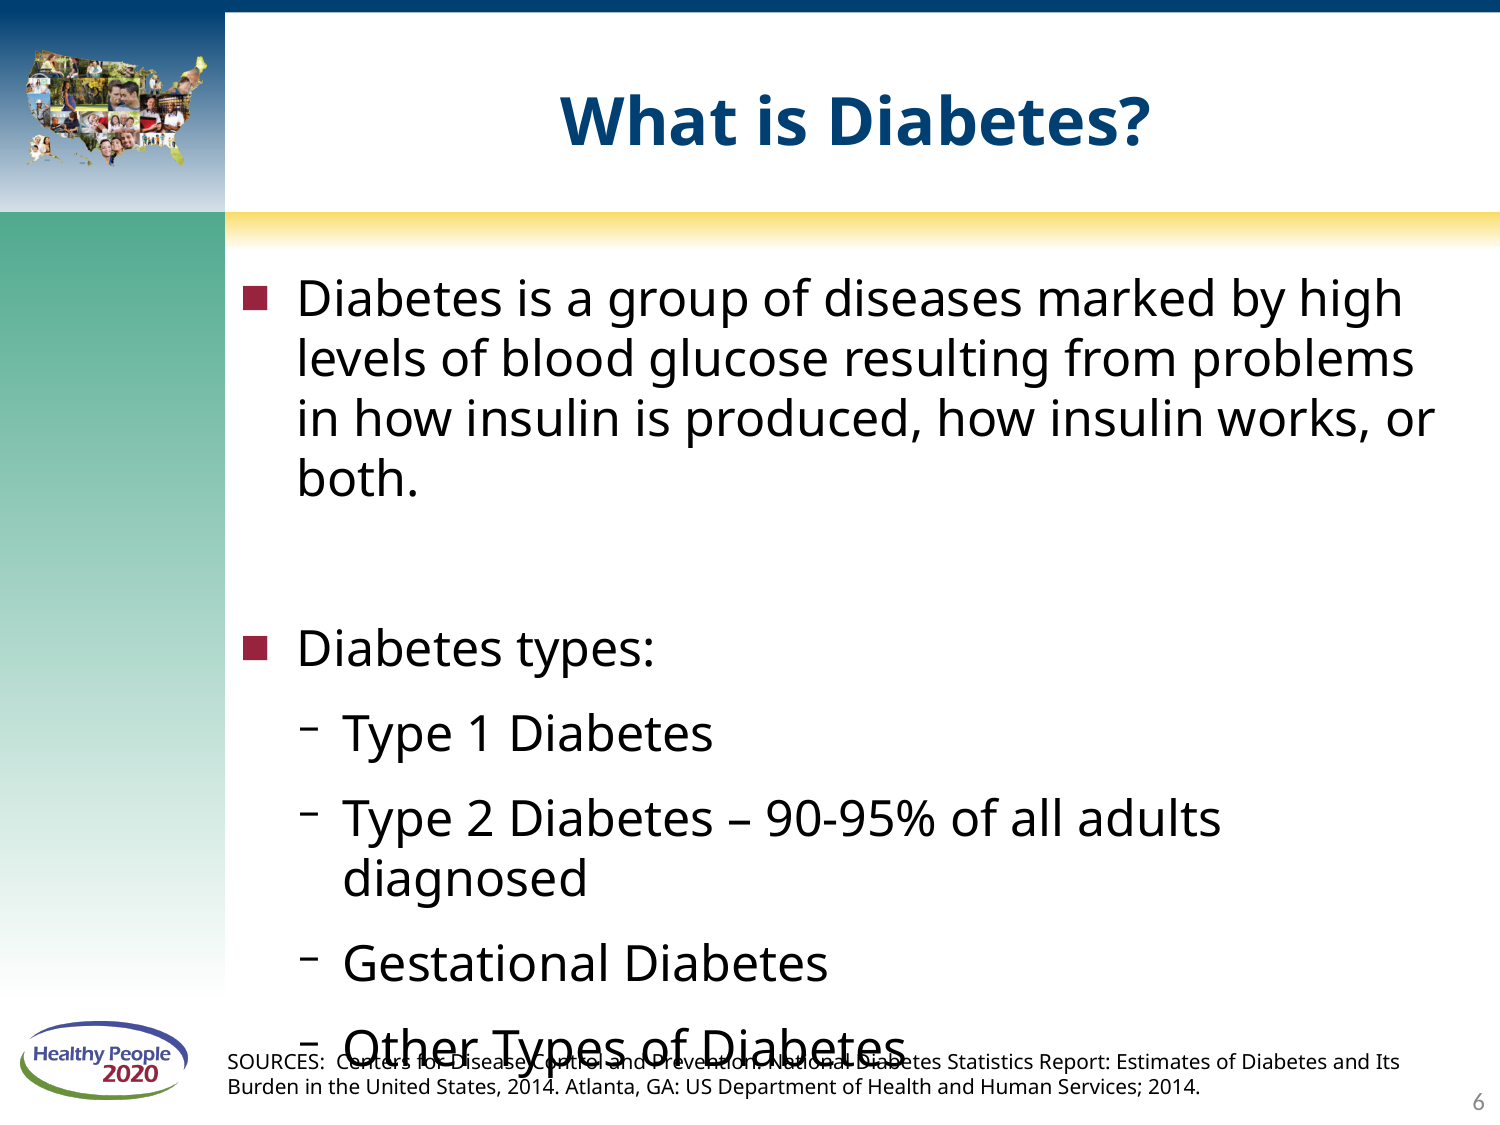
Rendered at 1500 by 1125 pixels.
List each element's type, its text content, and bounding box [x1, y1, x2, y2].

text_box 6 [1437, 1062, 1500, 1125]
picture [20, 1021, 188, 1100]
picture [24, 50, 208, 169]
text_box SOURCES: Centers for Disease Control and Prevention. National Diabetes Statistics Report: Estimates of Diabetes and Its Burden in the United States, 2014. Atlanta, GA: US Department of Health and Human Services; 2014. [212, 1041, 1455, 1113]
text_box Diabetes is a group of diseases marked by high levels of blood glucose resulting from problems in how insulin is produced, how insulin works, or both. Diabetes types: Type 1 Diabetes Type 2 Diabetes – 90-95% of all adults diagnosed Gestational Diabetes Other Types of Diabetes [225, 258, 1469, 1025]
title What is Diabetes? [212, 12, 1500, 226]
